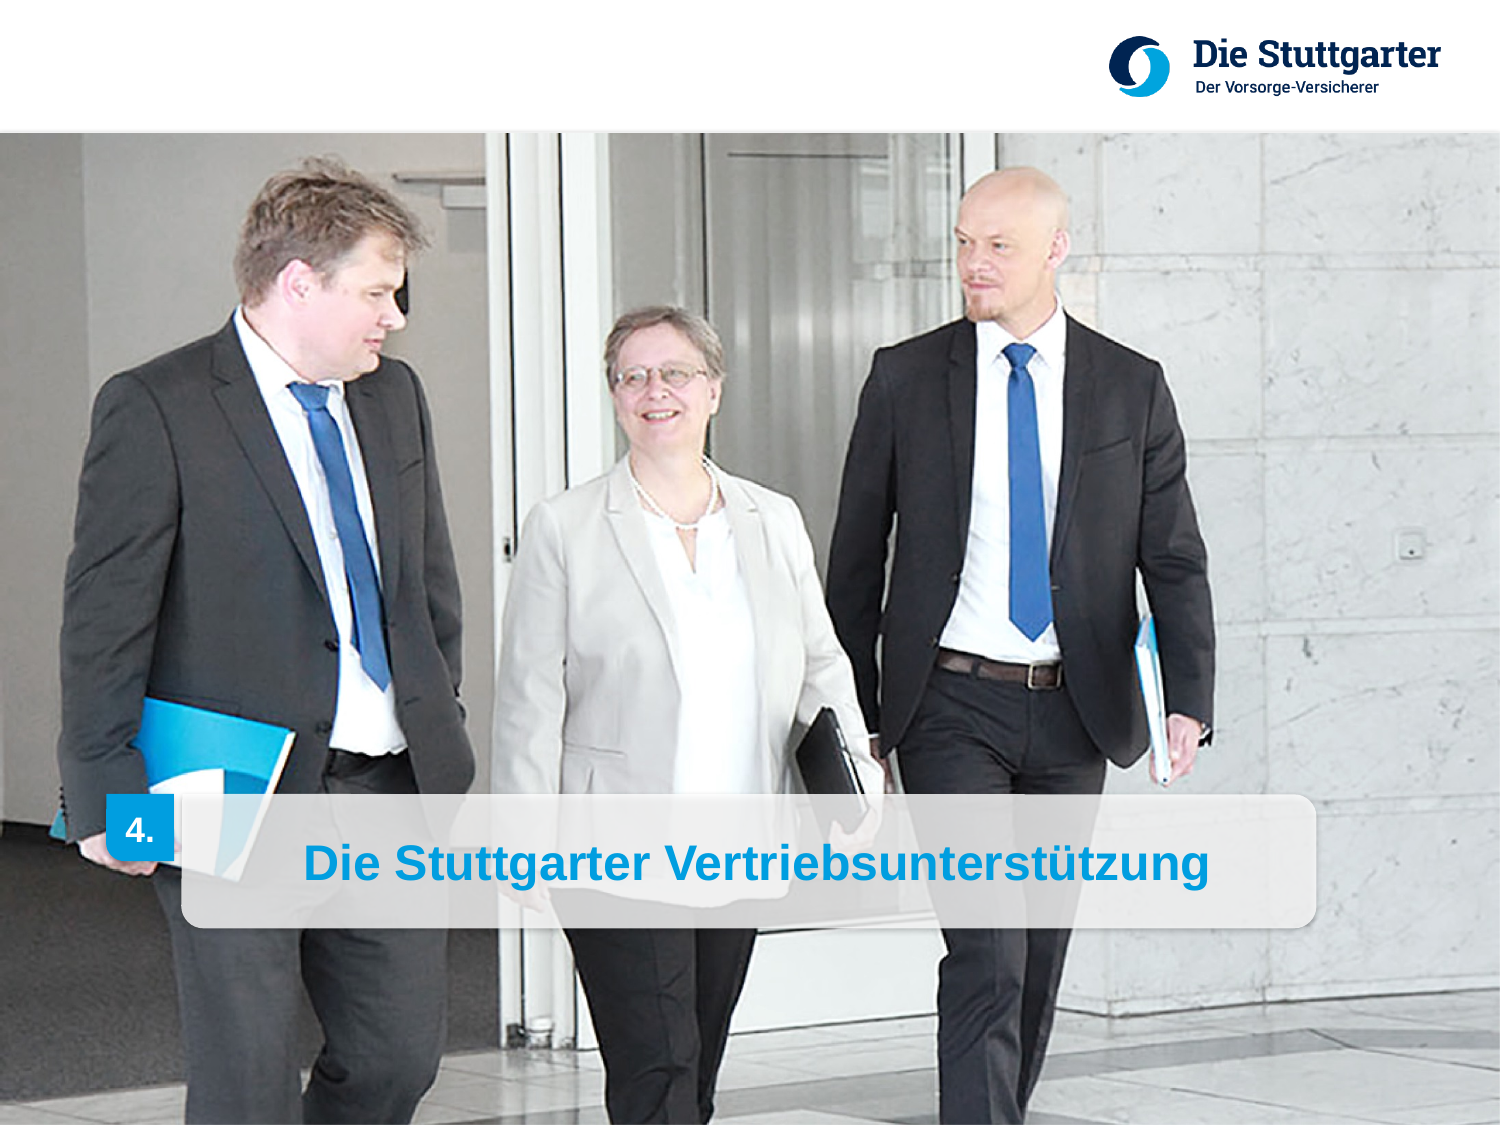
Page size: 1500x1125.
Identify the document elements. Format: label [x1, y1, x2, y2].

picture [1109, 36, 1441, 97]
picture [0, 132, 1500, 1125]
